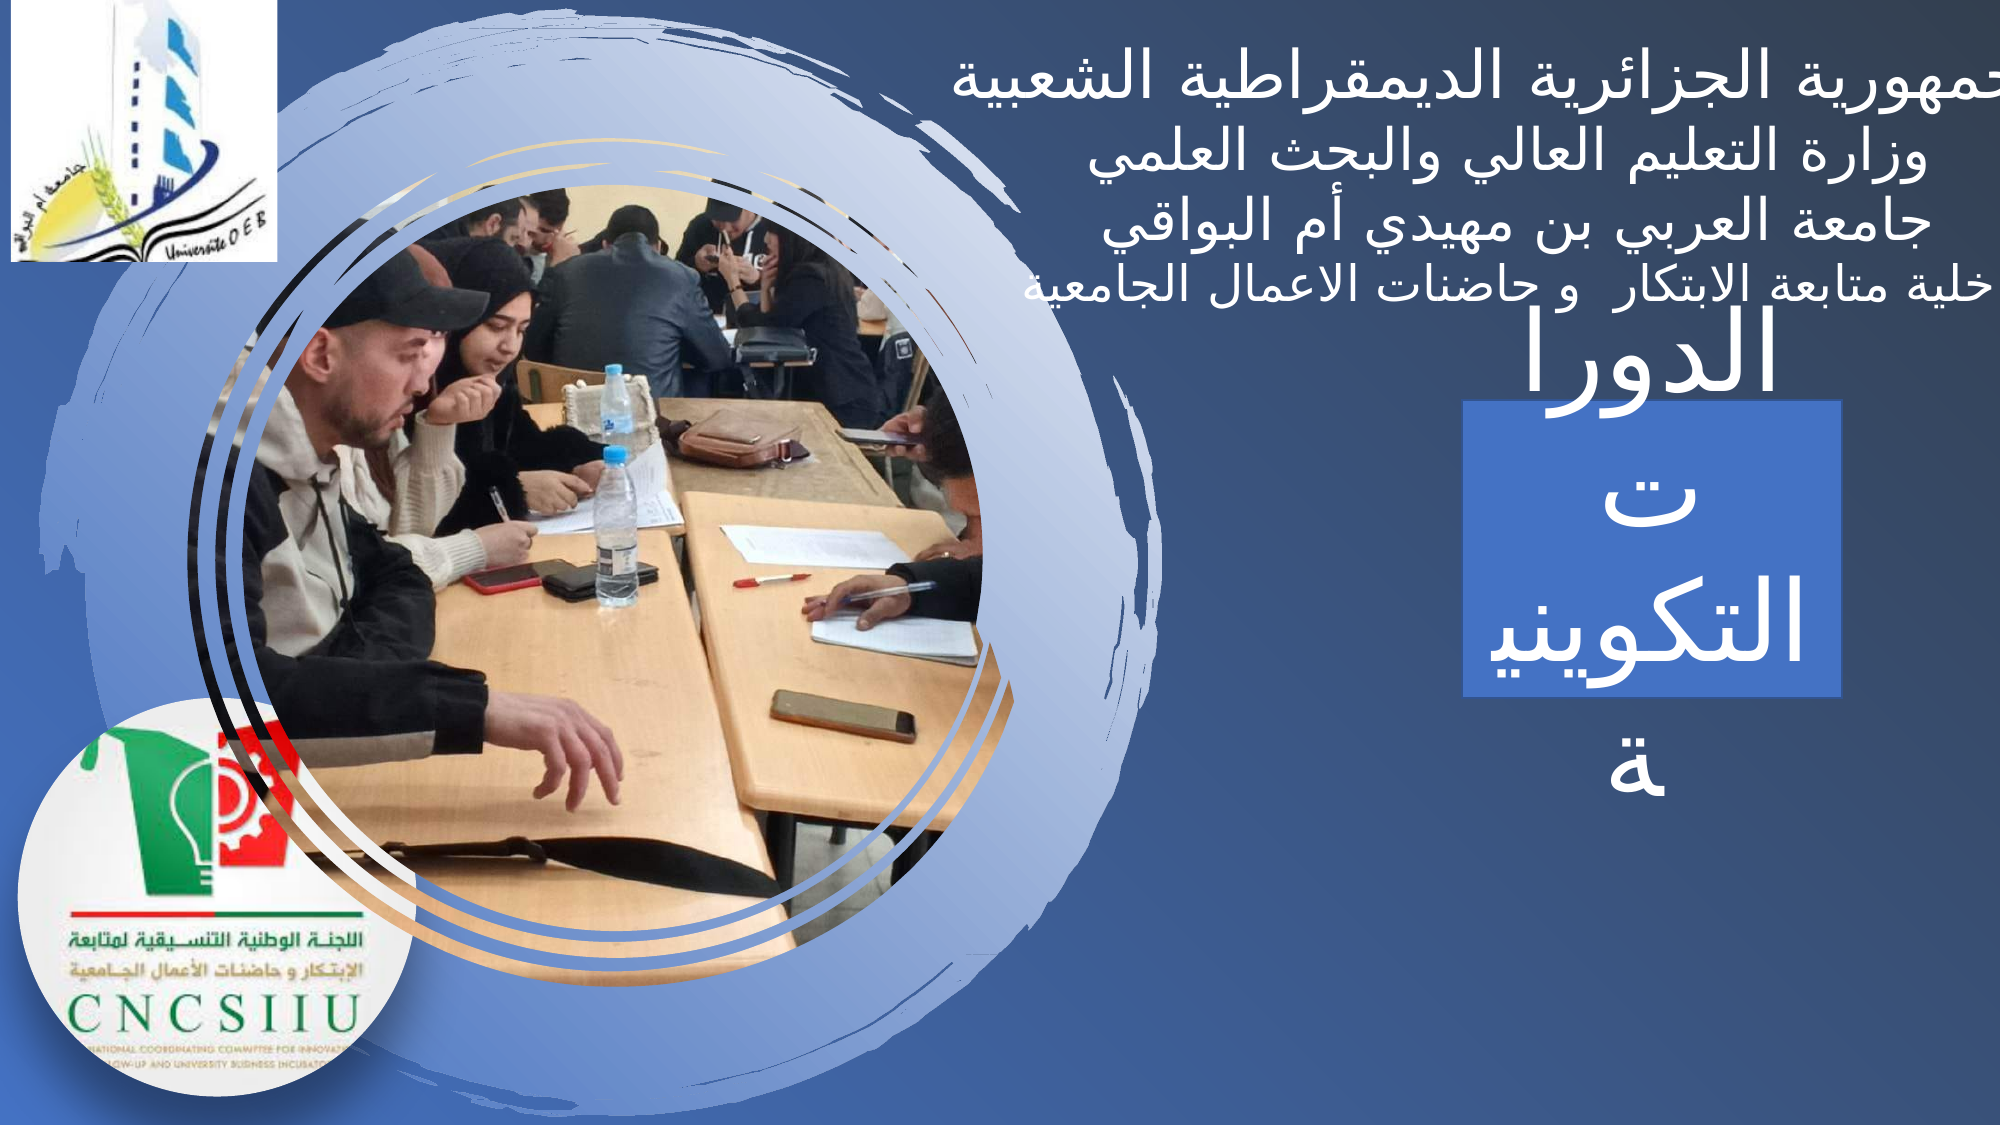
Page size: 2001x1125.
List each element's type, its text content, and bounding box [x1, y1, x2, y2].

text_box الدورات التكوينية [1461, 399, 1843, 699]
text_box [10, 0, 278, 263]
picture [187, 138, 1015, 987]
text_box [16, 699, 397, 1098]
text_box الجمهورية الجزائرية الديمقراطية الشعبية وزارة التعليم العالي والبحث العلمي جامعة العربي بن مهيدي أم البواقي خلية متابعة الابتكار و حاضنات الاعمال الجامعية [934, 24, 2000, 320]
